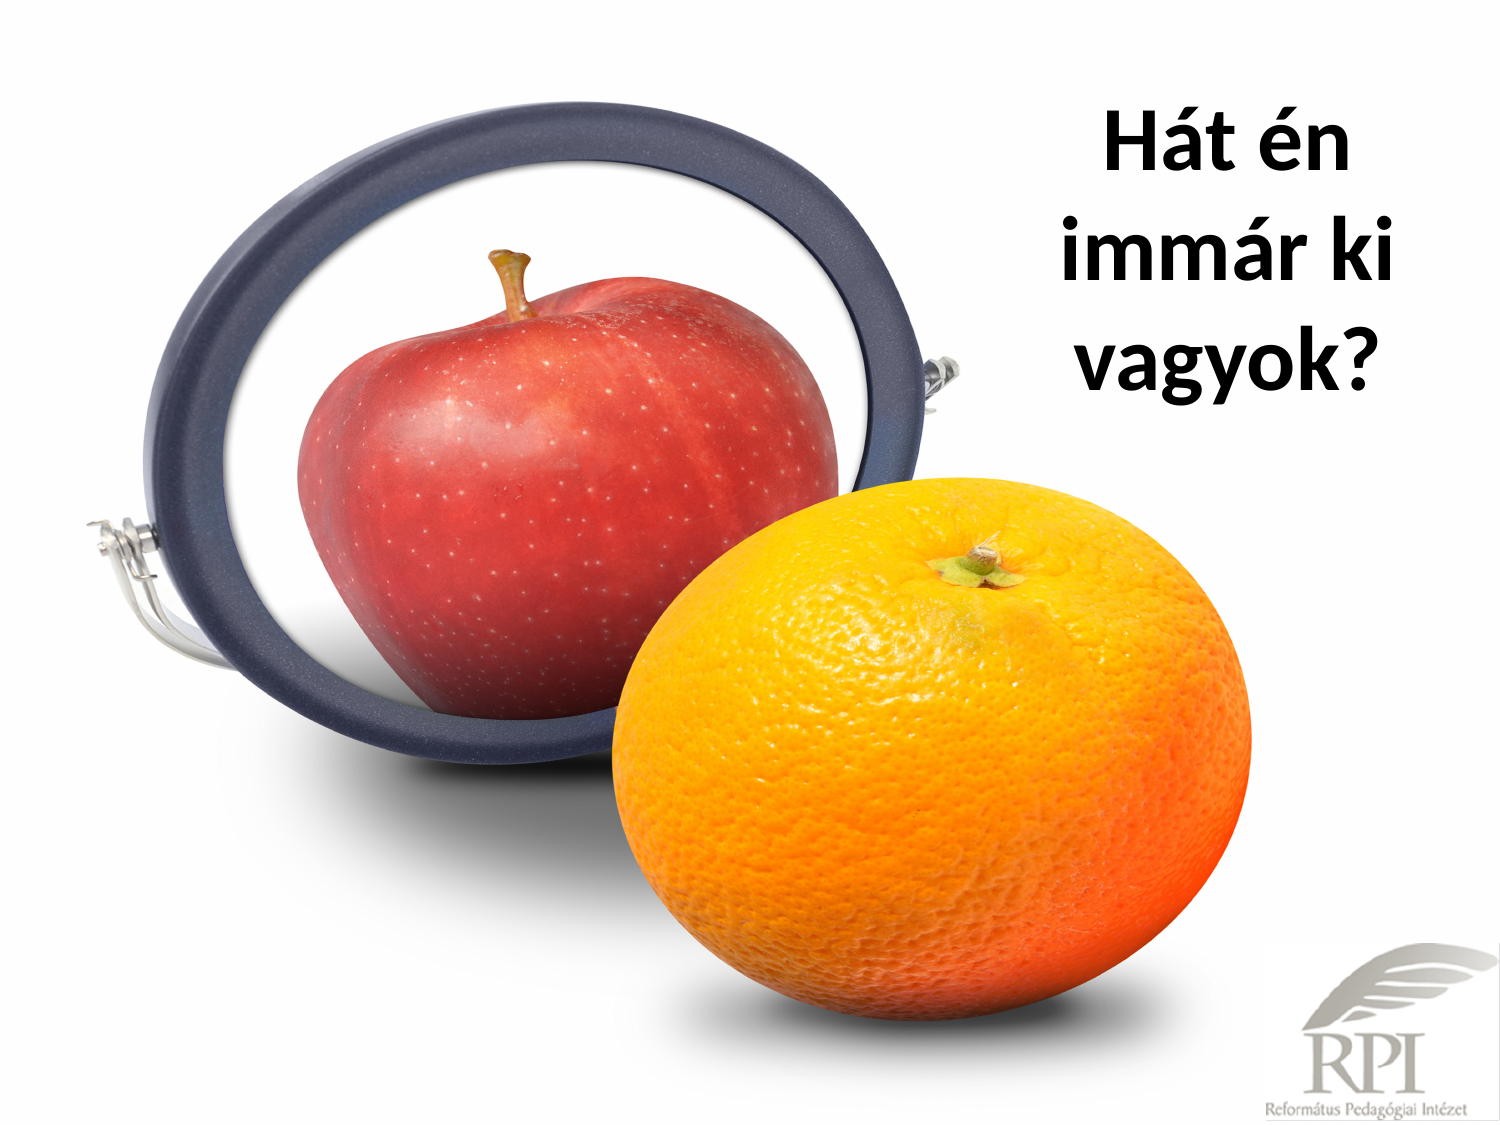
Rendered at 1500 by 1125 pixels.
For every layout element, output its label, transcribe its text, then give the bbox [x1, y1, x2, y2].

title Hát én immár ki vagyok? [974, 42, 1482, 445]
picture [0, 0, 1500, 1125]
